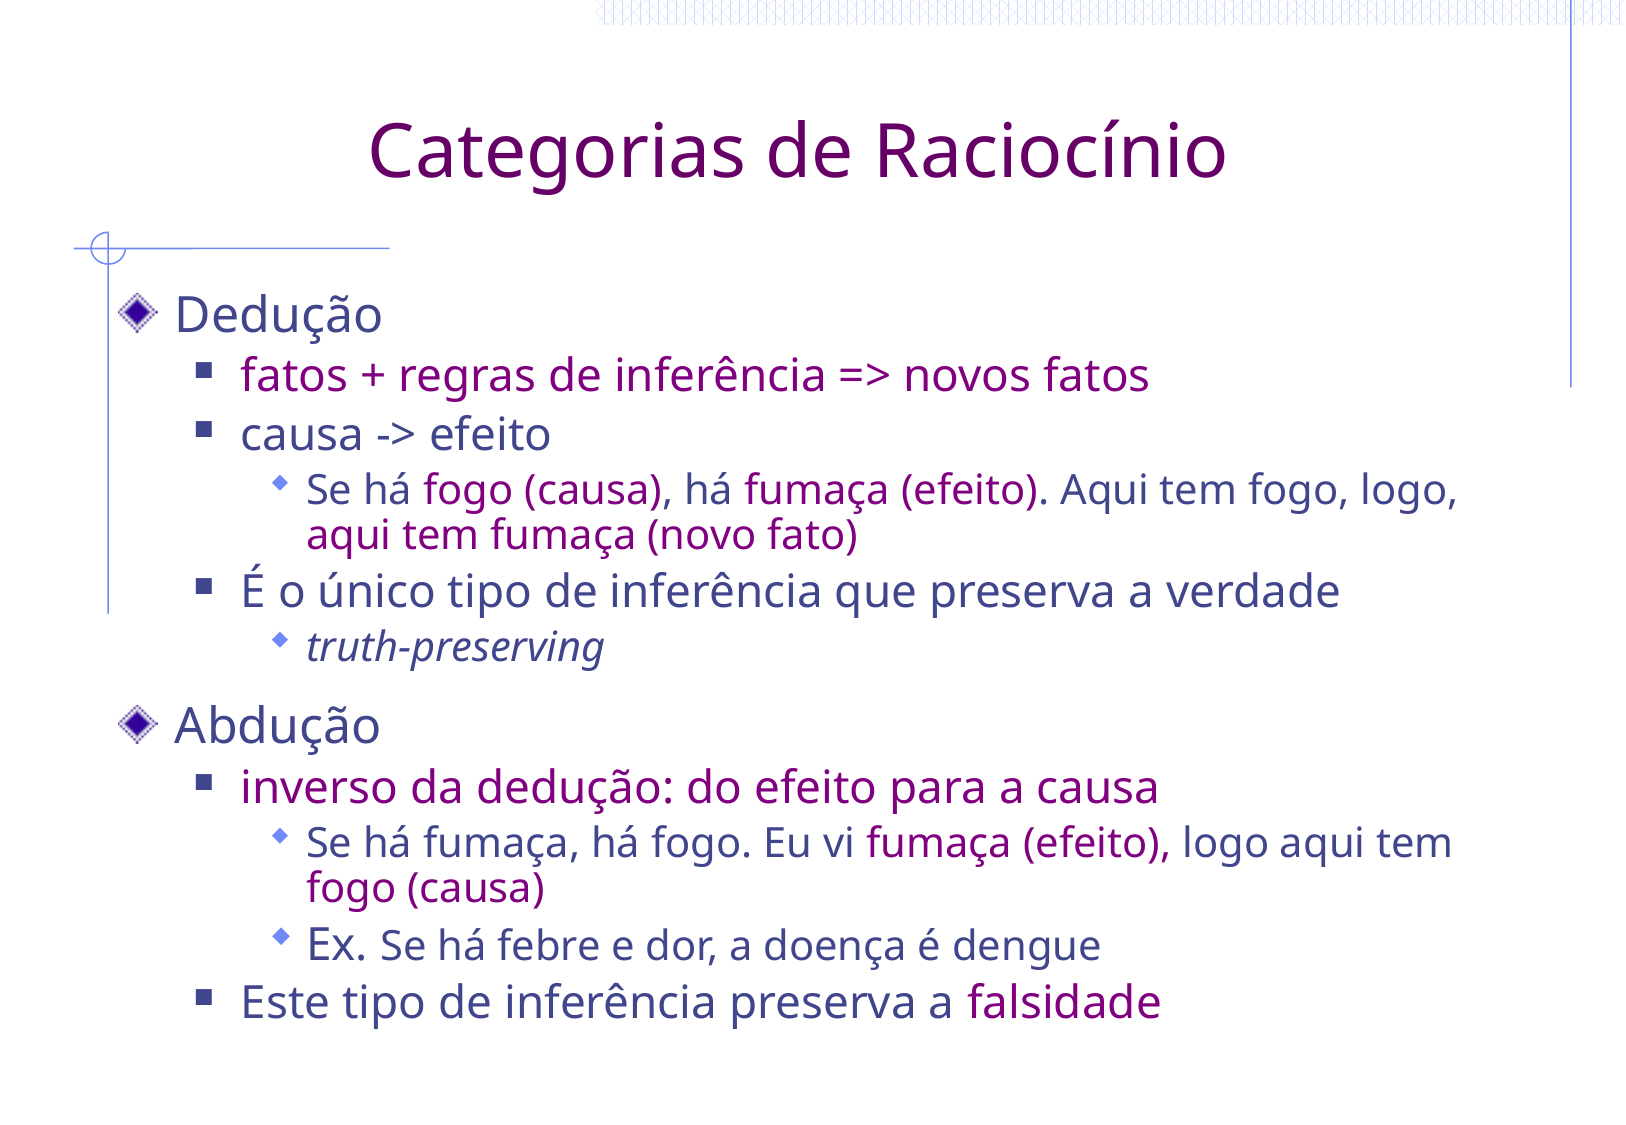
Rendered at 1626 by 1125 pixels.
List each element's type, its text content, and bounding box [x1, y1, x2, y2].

title Categorias de Raciocínio [108, 49, 1490, 201]
list Dedução fatos + regras de inferência => novos fatos causa -> efeito Se há fogo (causa), há fumaça (efeito). Aqui tem fogo, logo, aqui tem fumaça (novo fato) É o único tipo de inferência que preserva a verdade truth-preserving Abdução inverso da dedução: do efeito para a causa Se há fumaça, há fogo. Eu vi fumaça (efeito), logo aqui tem fogo (causa) Ex. Se há febre e dor, a doença é dengue Este tipo de inferência preserva a falsidade [103, 281, 1560, 1095]
picture [118, 293, 158, 333]
picture [118, 705, 158, 744]
